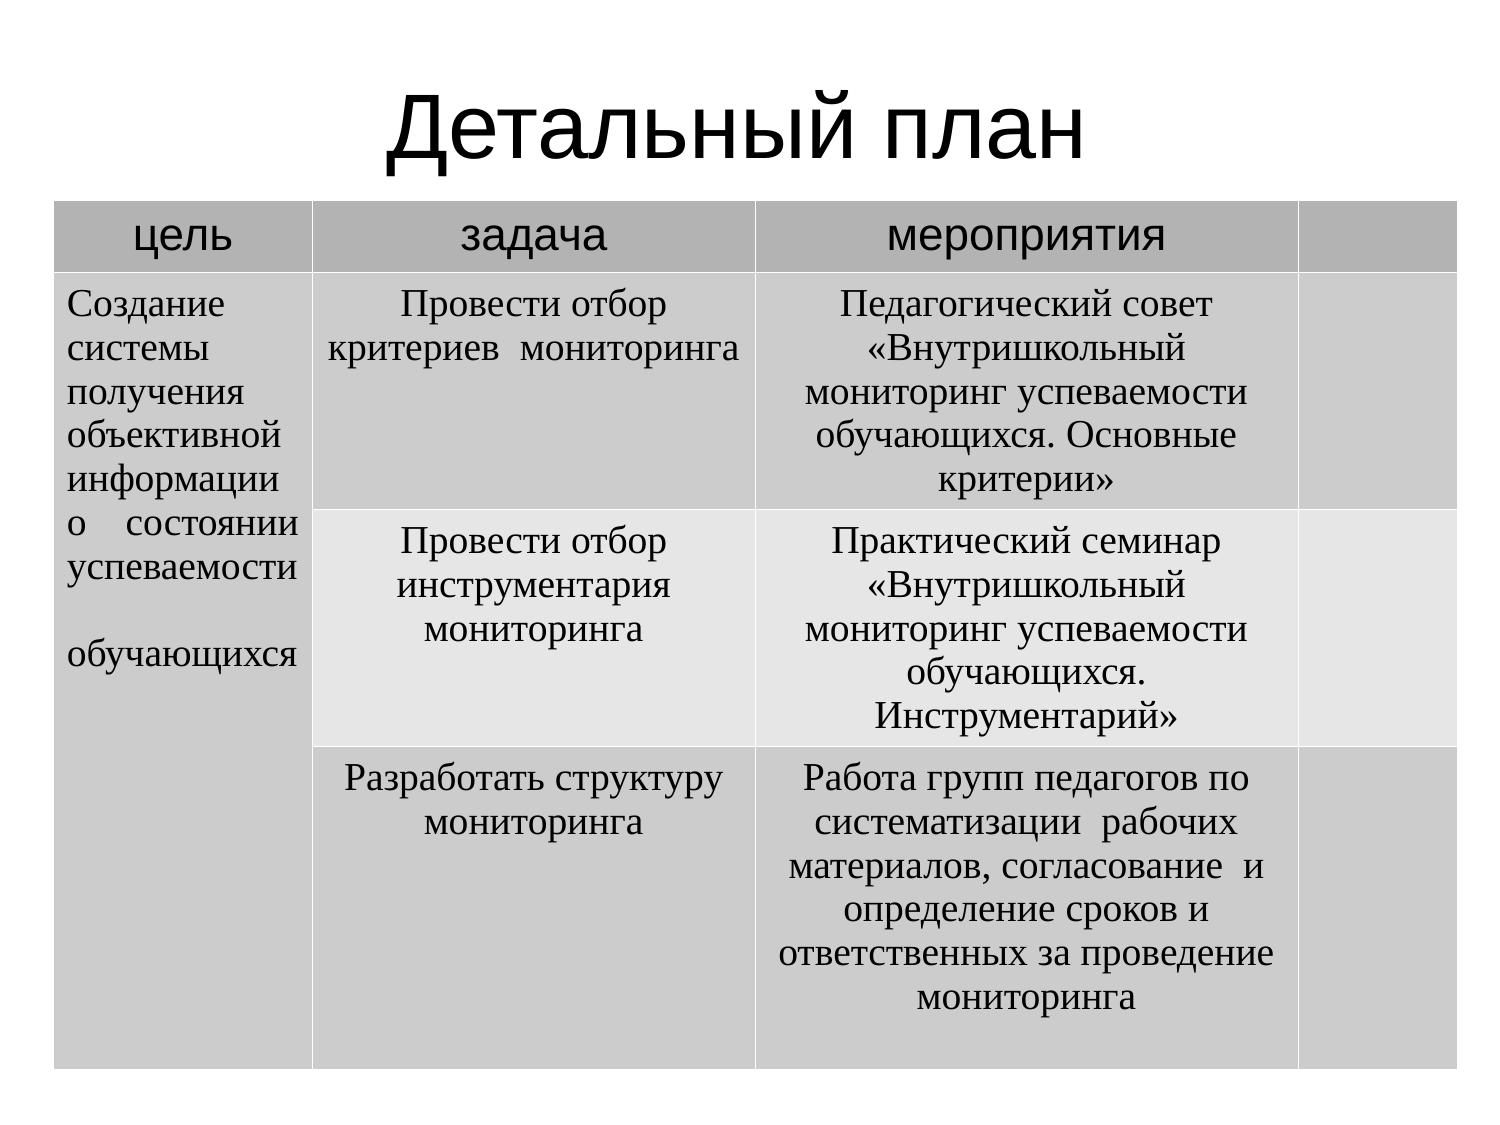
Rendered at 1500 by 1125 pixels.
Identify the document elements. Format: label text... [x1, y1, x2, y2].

table_cell Создание системы получения объективной информации о состоянии успеваемости обучающихся [54, 273, 312, 1069]
table_header цель [54, 201, 312, 272]
table_cell Провести отбор инструментария мониторинга [313, 510, 755, 746]
text_box Детальный план [75, 44, 1425, 200]
table_header задача [313, 201, 755, 272]
table_cell [1299, 510, 1457, 746]
table_header [1299, 201, 1457, 272]
table_header мероприятия [756, 201, 1298, 272]
table_cell [1299, 747, 1457, 1069]
table_cell [1299, 273, 1457, 509]
table_cell Педагогический совет «Внутришкольный мониторинг успеваемости обучающихся. Основные критерии» [756, 273, 1298, 509]
table_cell Работа групп педагогов по систематизации рабочих материалов, согласование и определение сроков и ответственных за проведение мониторинга [756, 747, 1298, 1069]
table_cell Разработать структуру мониторинга [313, 747, 755, 1069]
table_cell Практический семинар «Внутришкольный мониторинг успеваемости обучающихся. Инструментарий» [756, 510, 1298, 746]
table_cell Провести отбор критериев мониторинга [313, 273, 755, 509]
